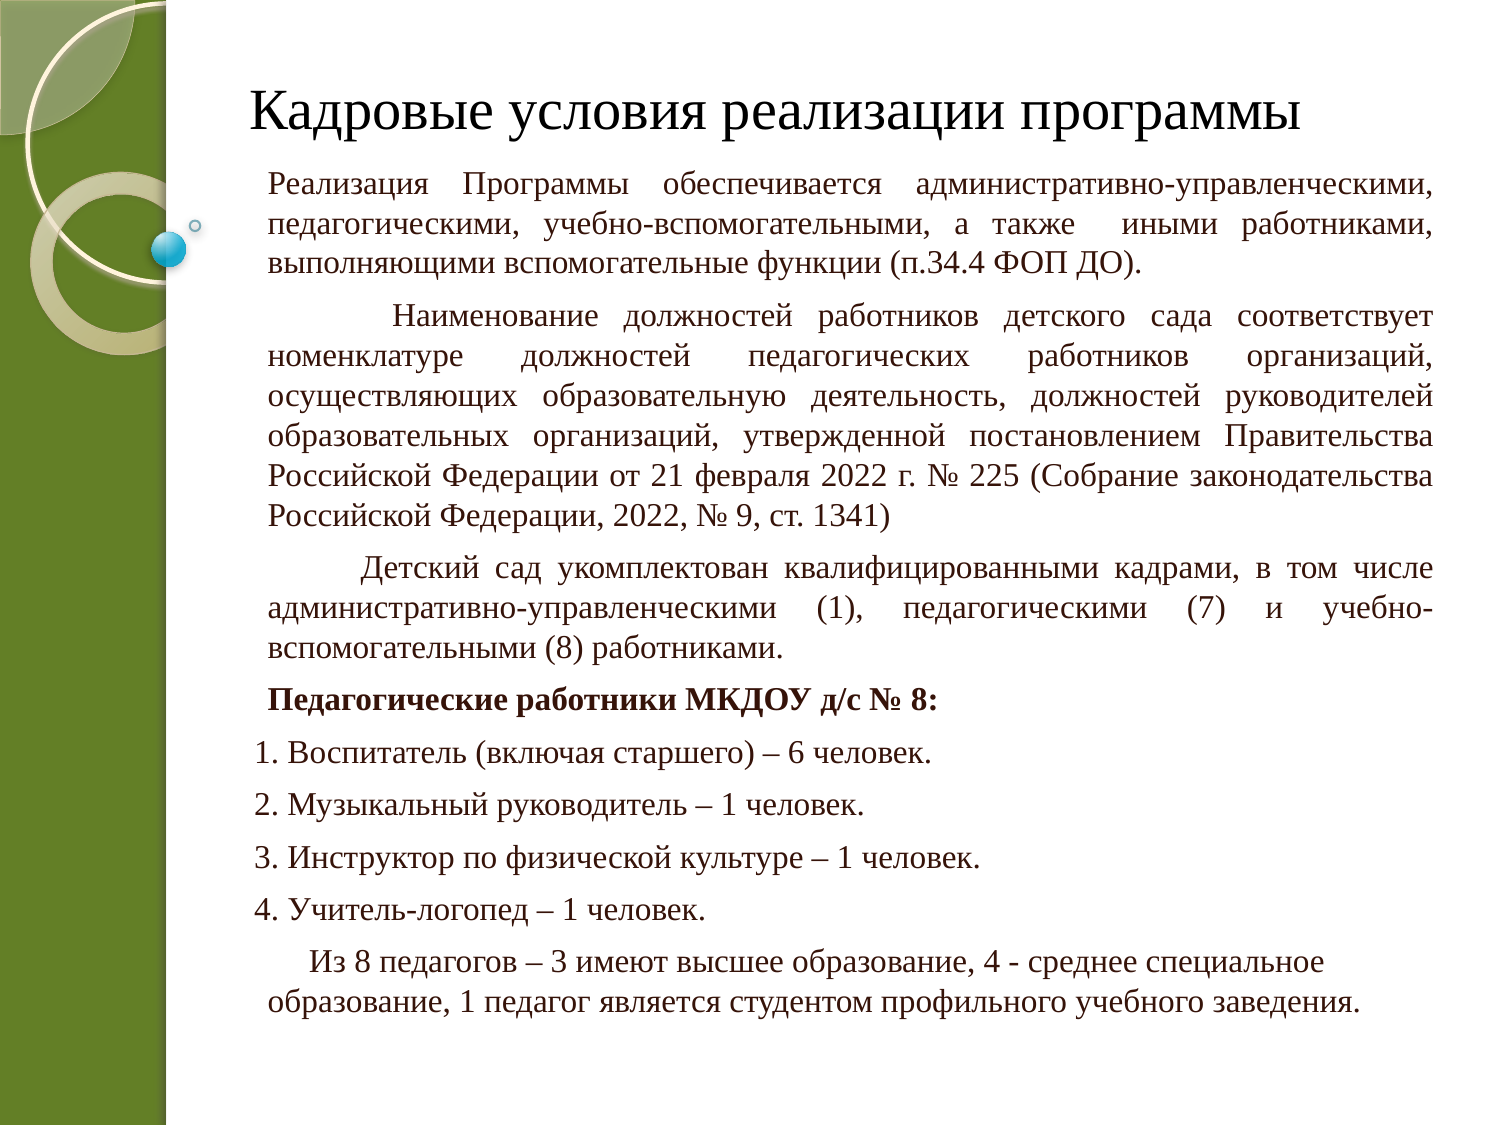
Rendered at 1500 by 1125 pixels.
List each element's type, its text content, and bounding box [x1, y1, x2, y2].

subtitle Реализация Программы обеспечивается административно-управленческими, педагогическими, учебно-вспомогательными, а также иными работниками, выполняющими вспомогательные функции (п.34.4 ФОП ДО). Наименование должностей работников детского сада соответствует номенклатуре должностей педагогических работников организаций, осуществляющих образовательную деятельность, должностей руководителей образовательных организаций, утвержденной постановлением Правительства Российской Федерации от 21 февраля 2022 г. № 225 (Собрание законодательства Российской Федерации, 2022, № 9, ст. 1341) Детский сад укомплектован квалифицированными кадрами, в том числе административно-управленческими (1), педагогическими (7) и учебно-вспомогательными (8) работниками. Педагогические работники МКДОУ д/с № 8: 1. Воспитатель (включая старшего) – 6 человек. 2. Музыкальный руководитель – 1 человек. 3. Инструктор по физической культуре – 1 человек. 4. Учитель-логопед – 1 человек. Из 8 педагогов – 3 имеют высшее образование, 4 - среднее специальное образование, 1 педагог является студентом профильного учебного заведения. [234, 160, 1450, 1125]
title Кадровые условия реализации программы [234, 59, 1450, 150]
